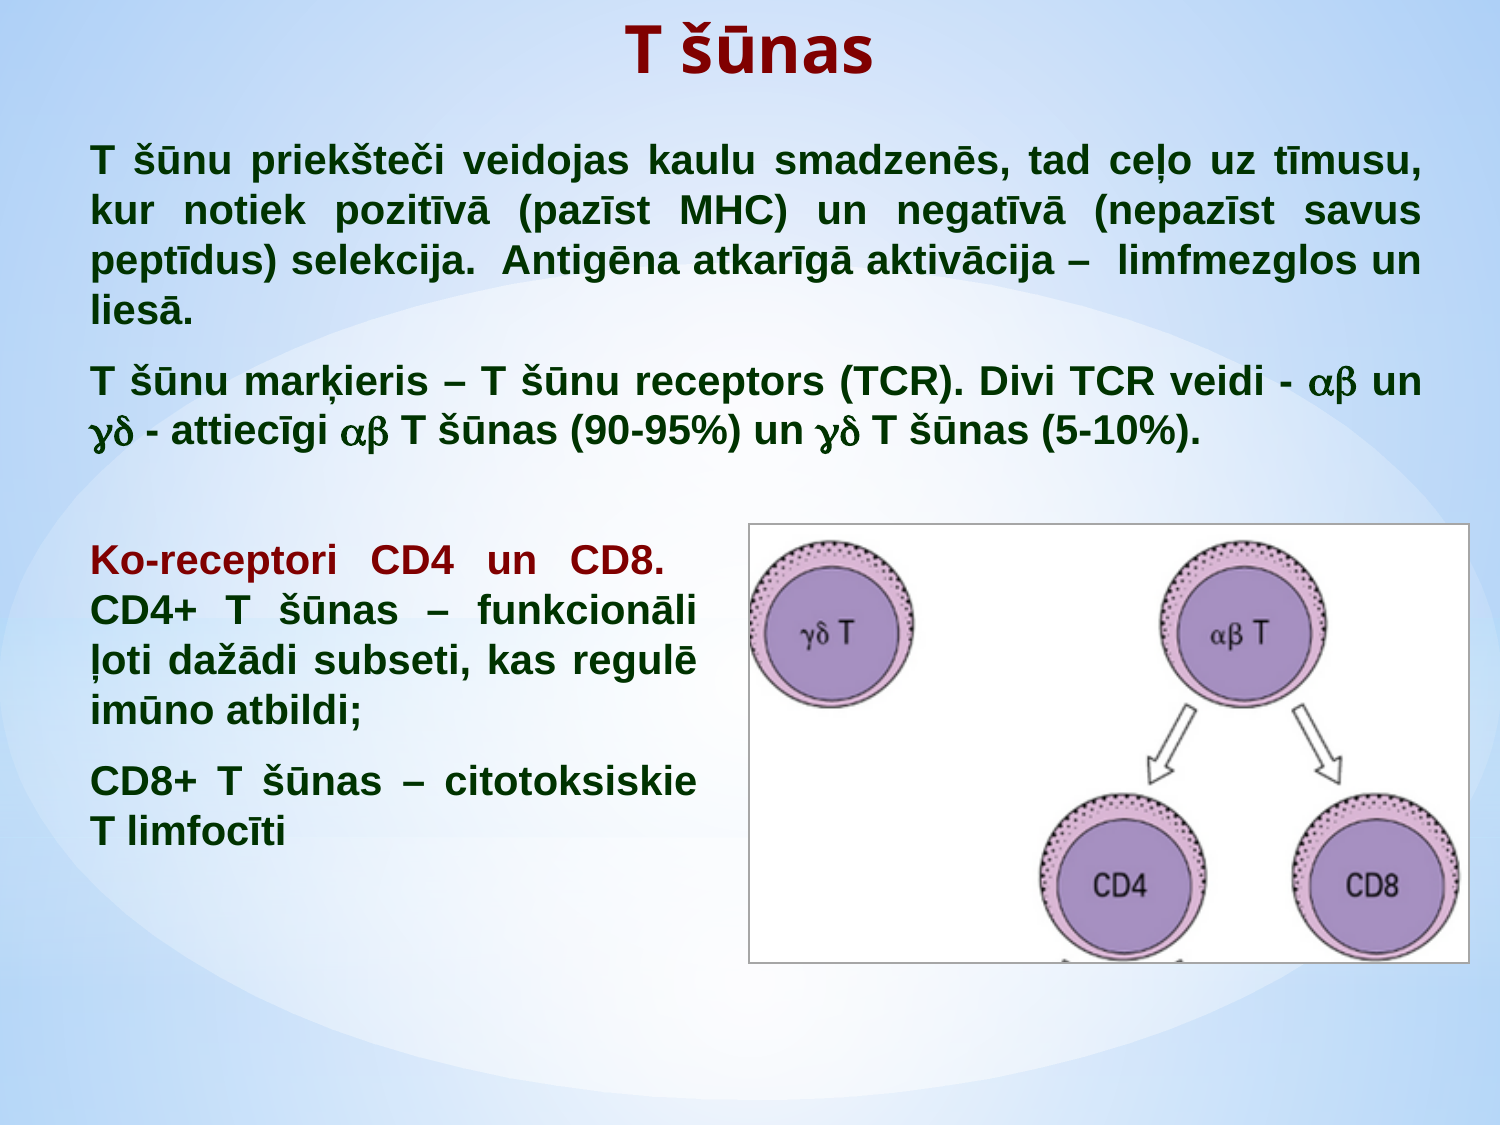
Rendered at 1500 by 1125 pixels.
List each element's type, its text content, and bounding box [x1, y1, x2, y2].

text_box T šūnu priekšteči veidojas kaulu smadzenēs, tad ceļo uz tīmusu, kur notiek pozitīvā (pazīst MHC) un negatīvā (nepazīst savus peptīdus) selekcija. Antigēna atkarīgā aktivācija – limfmezglos un liesā. T šūnu marķieris – T šūnu receptors (TCR). Divi TCR veidi -  un  - attiecīgi  T šūnas (90-95%) un  T šūnas (5-10%). [74, 125, 1438, 532]
picture [749, 524, 1469, 963]
text_box T šūnas [278, 0, 1222, 95]
text_box Ko-receptori CD4 un CD8. CD4+ T šūnas – funkcionāli ļoti dažādi subseti, kas regulē imūno atbildi; CD8+ T šūnas – citotoksiskie T limfocīti [75, 525, 713, 861]
